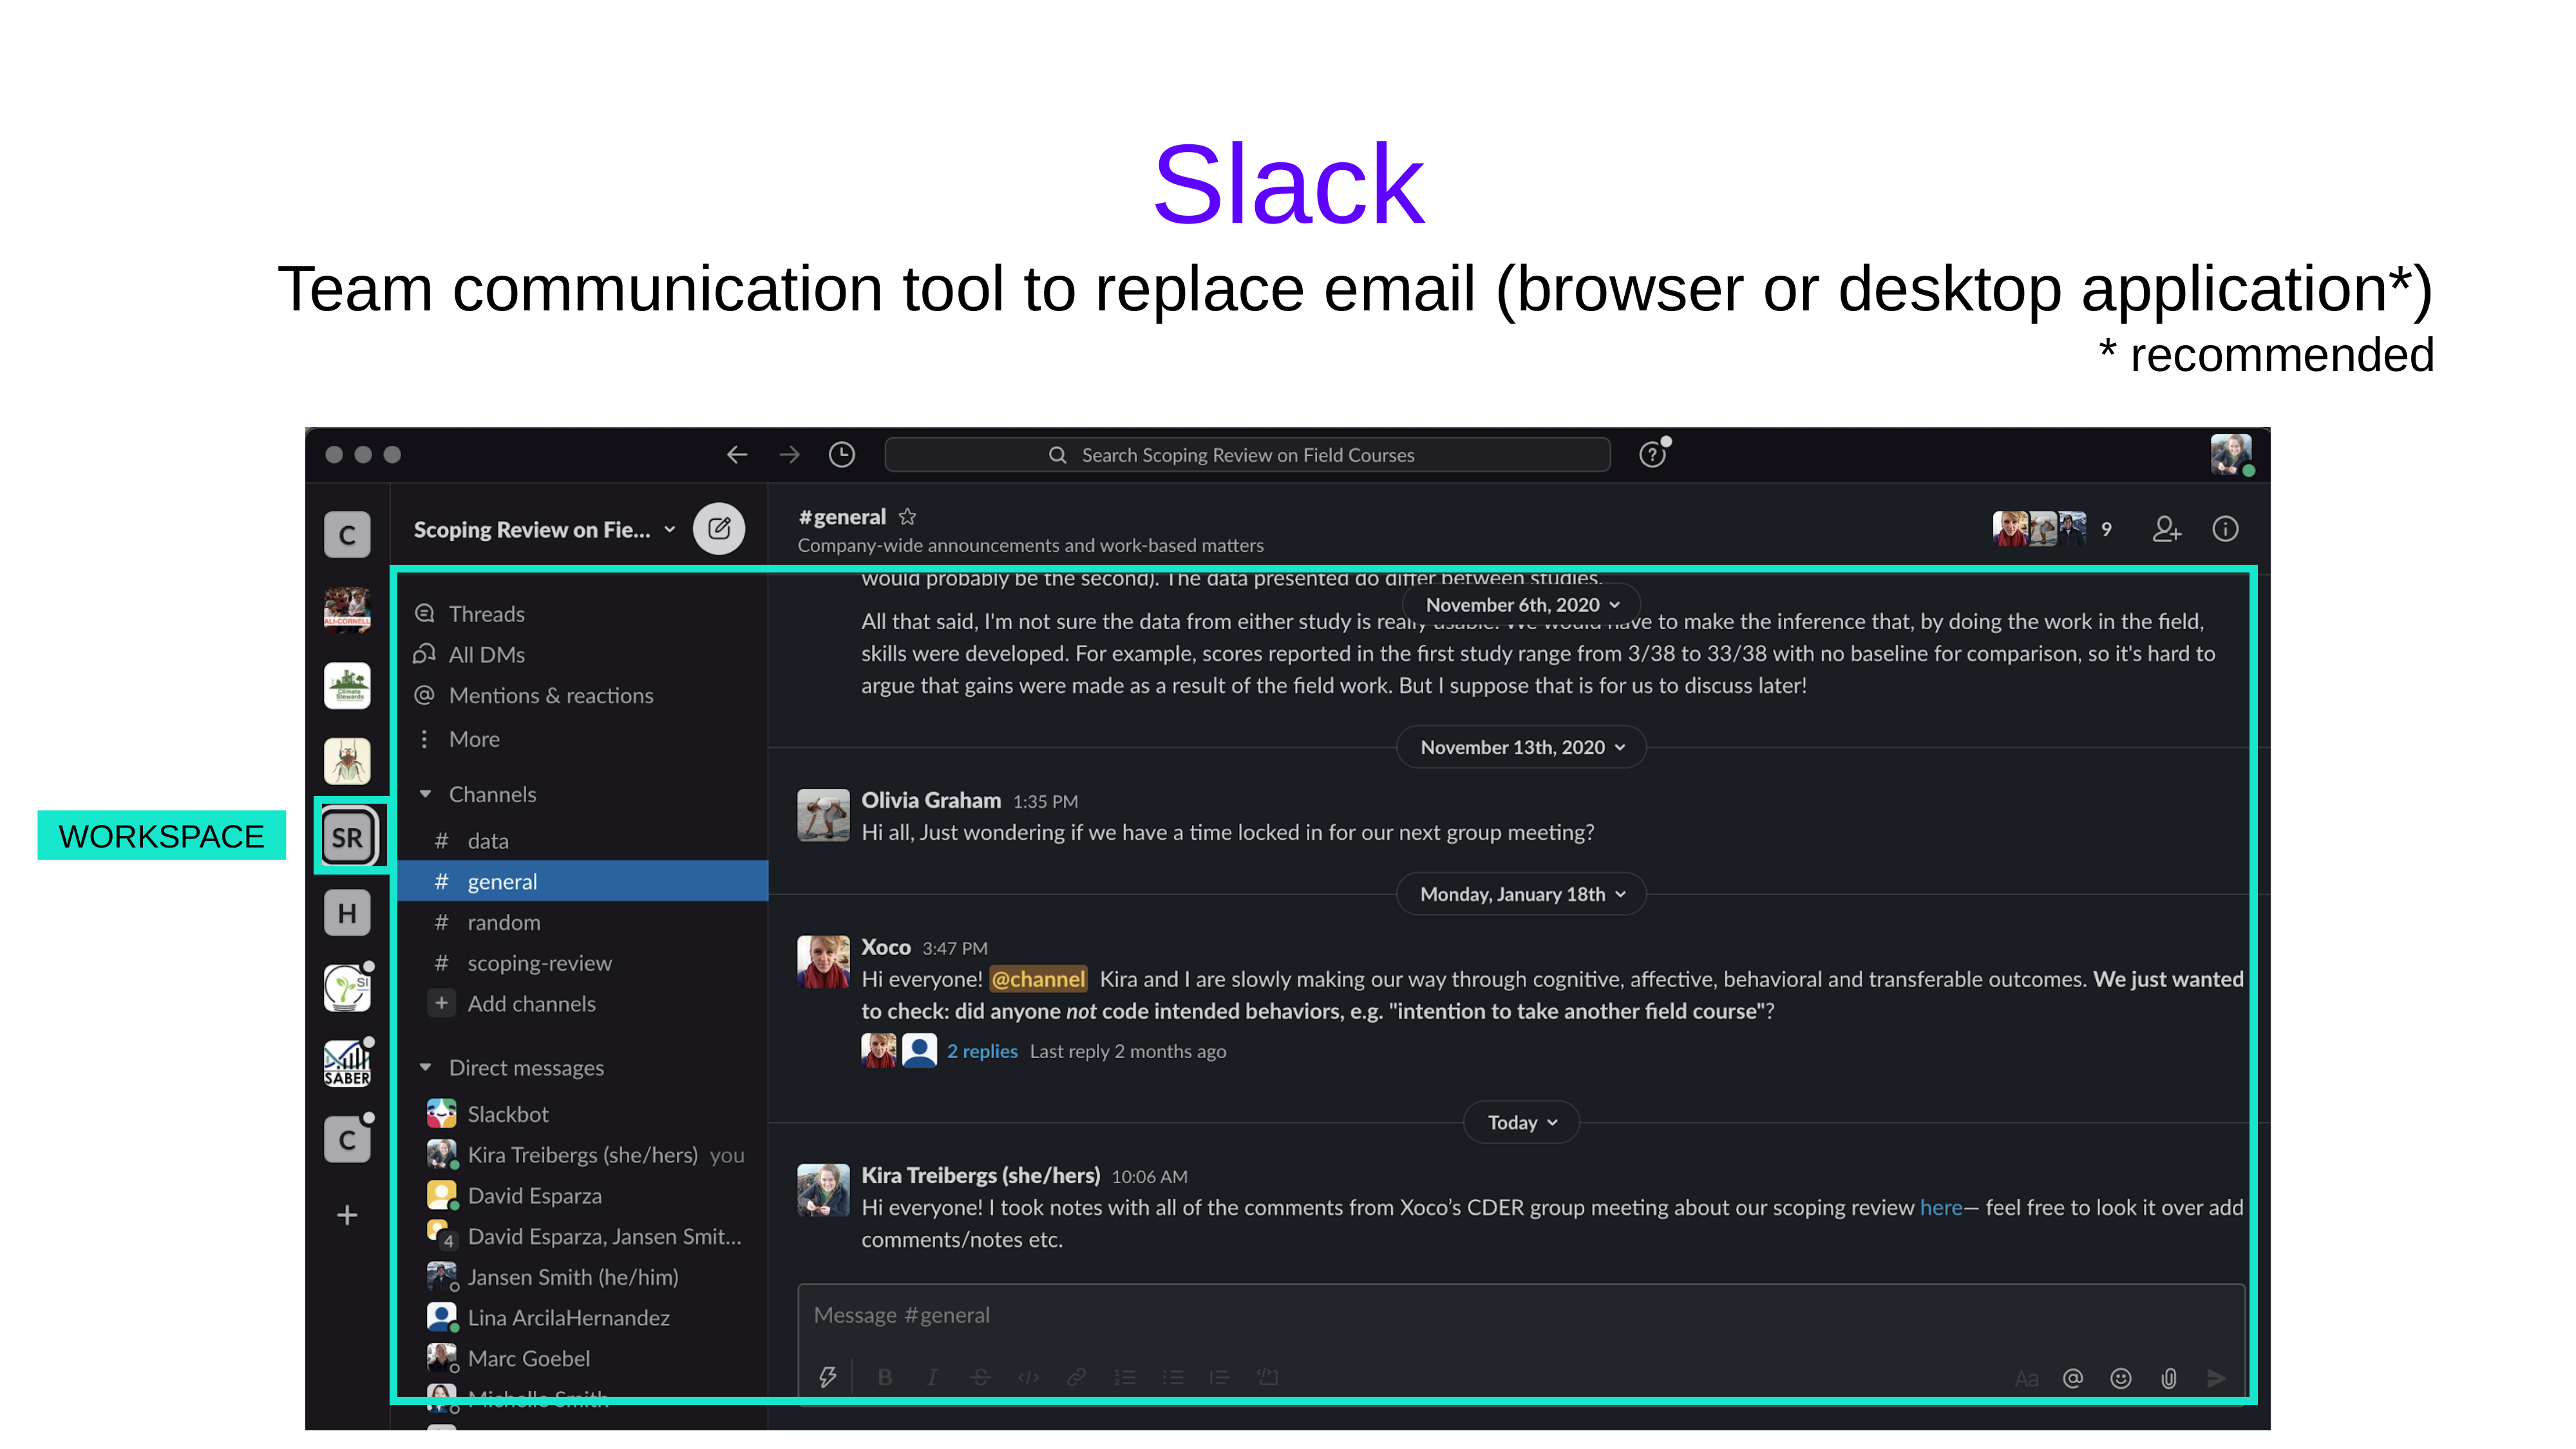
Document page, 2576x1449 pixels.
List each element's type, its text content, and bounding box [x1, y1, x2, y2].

picture [305, 427, 2271, 1430]
text_box WORKSPACE [37, 810, 287, 860]
list Team communication tool to replace email (browser or desktop application*) * recommended [134, 241, 2442, 477]
title Slack [134, 86, 2442, 241]
